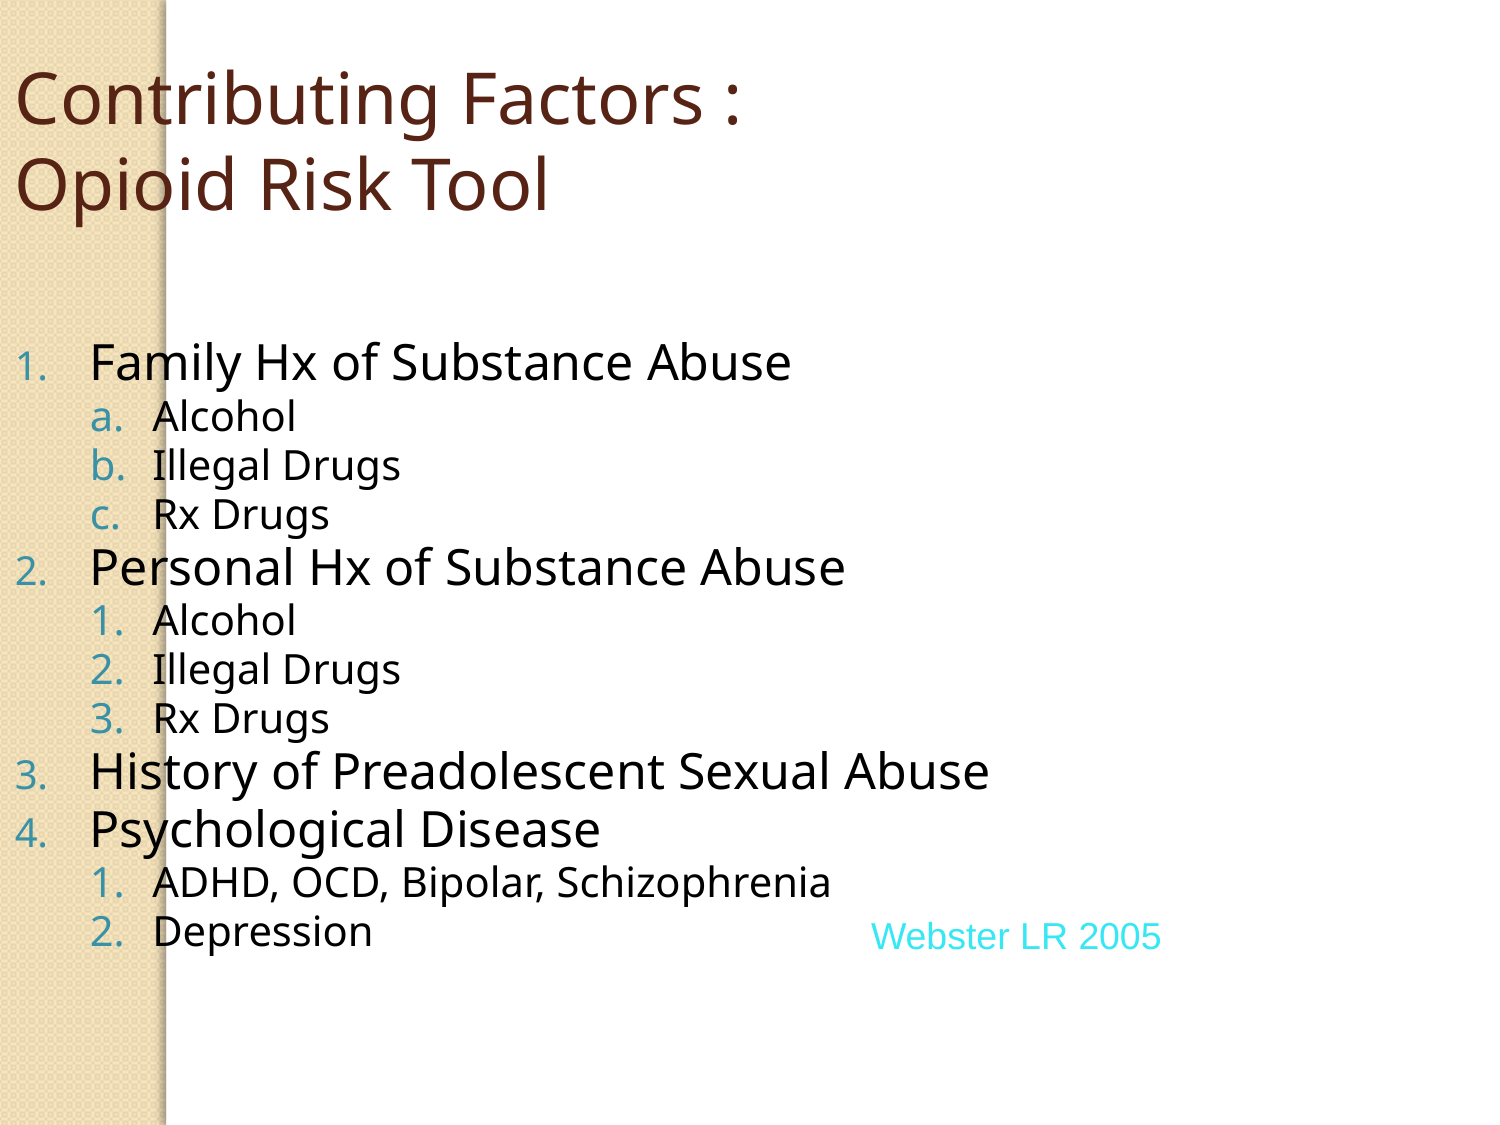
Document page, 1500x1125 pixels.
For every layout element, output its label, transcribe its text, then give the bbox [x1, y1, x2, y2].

title Contributing Factors : Opioid Risk Tool [0, 45, 1350, 233]
list Family Hx of Substance Abuse Alcohol Illegal Drugs Rx Drugs Personal Hx of Substance Abuse Alcohol Illegal Drugs Rx Drugs History of Preadolescent Sexual Abuse Psychological Disease ADHD, OCD, Bipolar, Schizophrenia Depression [0, 337, 1275, 1125]
text_box Webster LR 2005 [856, 904, 1306, 965]
